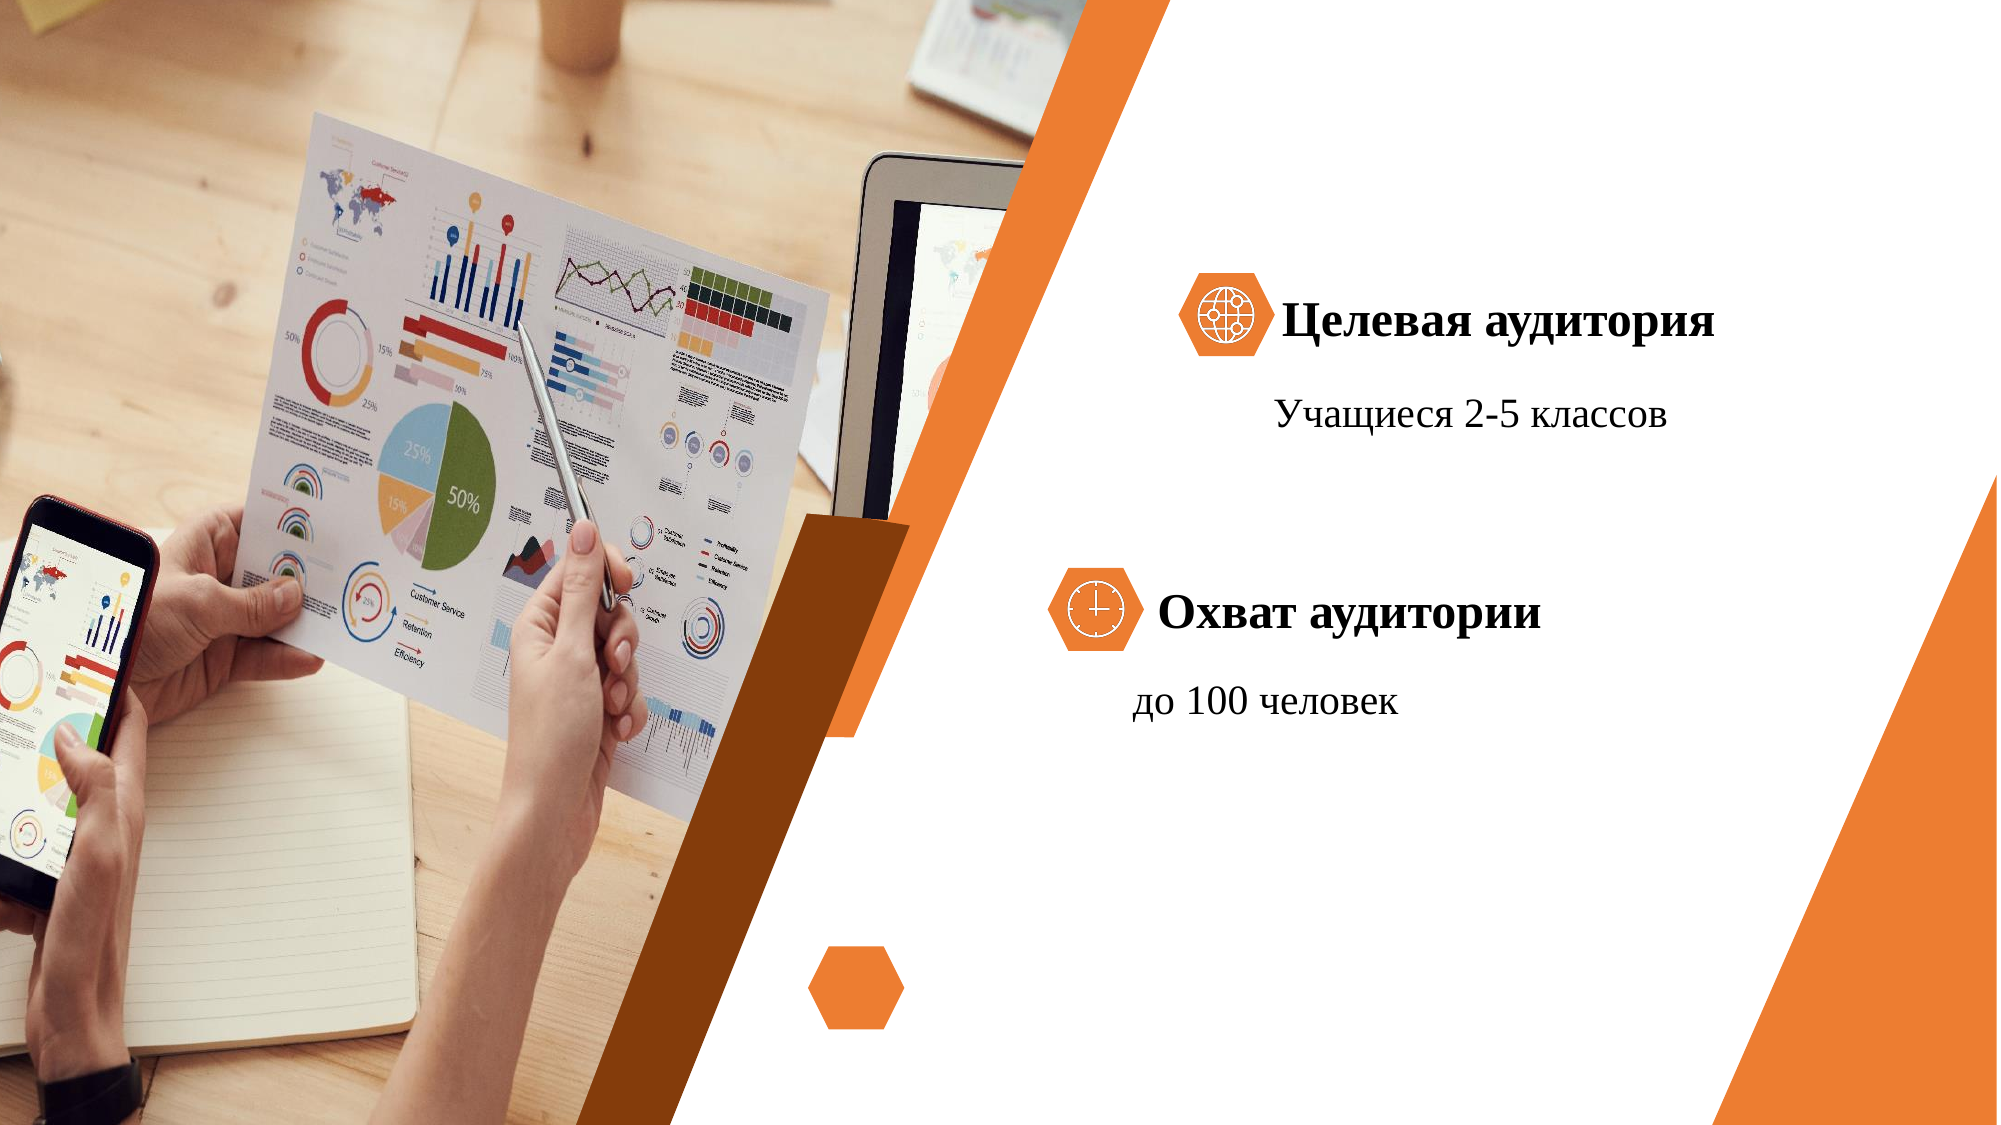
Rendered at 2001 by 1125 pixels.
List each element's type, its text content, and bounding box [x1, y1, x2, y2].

text_box [1046, 566, 1146, 652]
text_box Охват аудитории [1142, 571, 1567, 646]
picture [1196, 285, 1256, 345]
text_box Учащиеся 2-5 классов [1258, 377, 1947, 443]
text_box [1711, 474, 1998, 1125]
picture [1066, 579, 1126, 639]
text_box [806, 945, 906, 1031]
text_box [1177, 272, 1267, 358]
text_box [578, 515, 912, 1125]
text_box до 100 человек [1118, 665, 1807, 731]
text_box [0, 0, 1089, 1125]
text_box Целевая аудитория [1267, 279, 1982, 354]
text_box [826, 0, 1172, 739]
